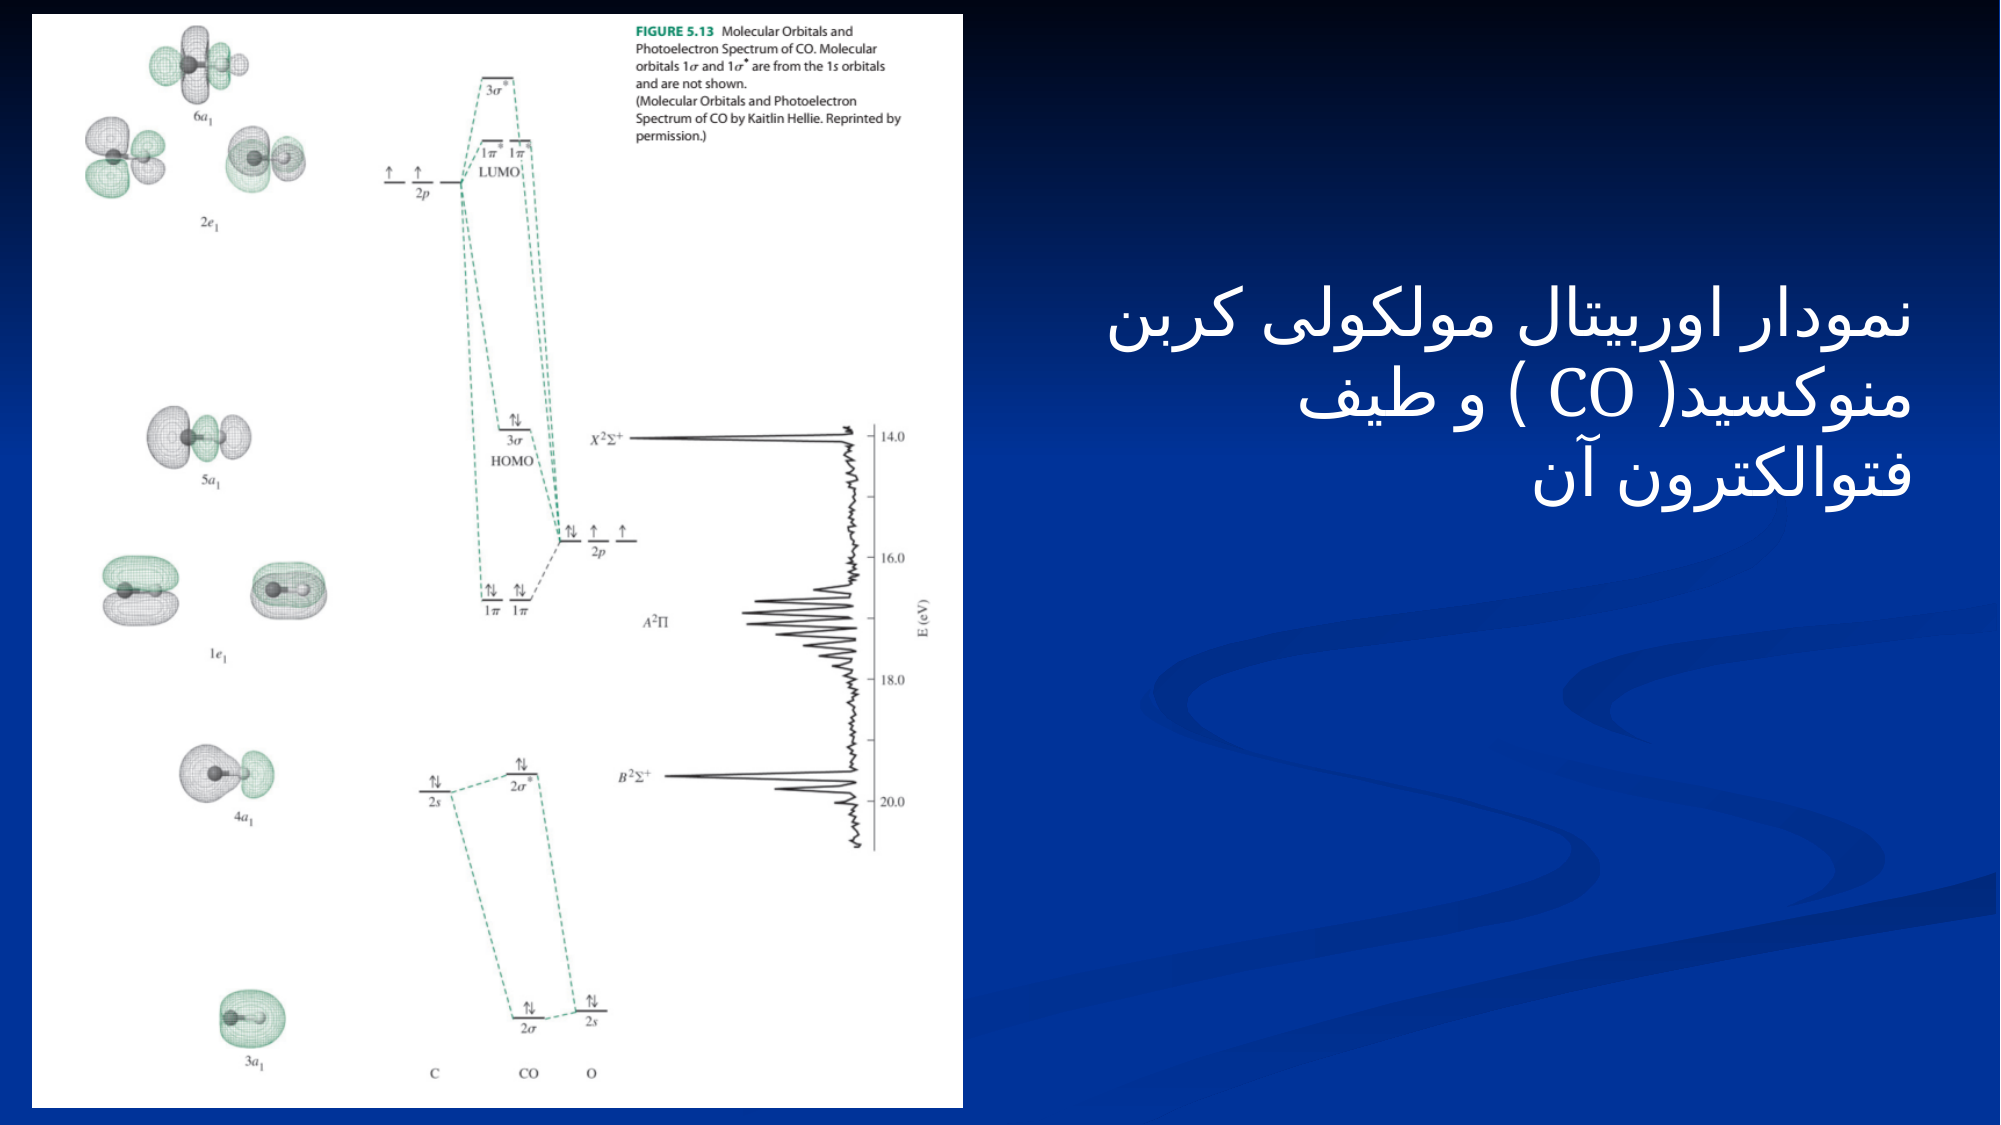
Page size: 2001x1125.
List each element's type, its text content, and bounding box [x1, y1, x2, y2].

picture [32, 13, 963, 1108]
text_box نمودار اوربیتال مولکولی کربن منوکسید( CO ) و طیف فتوالکترون آن [1035, 262, 1931, 518]
